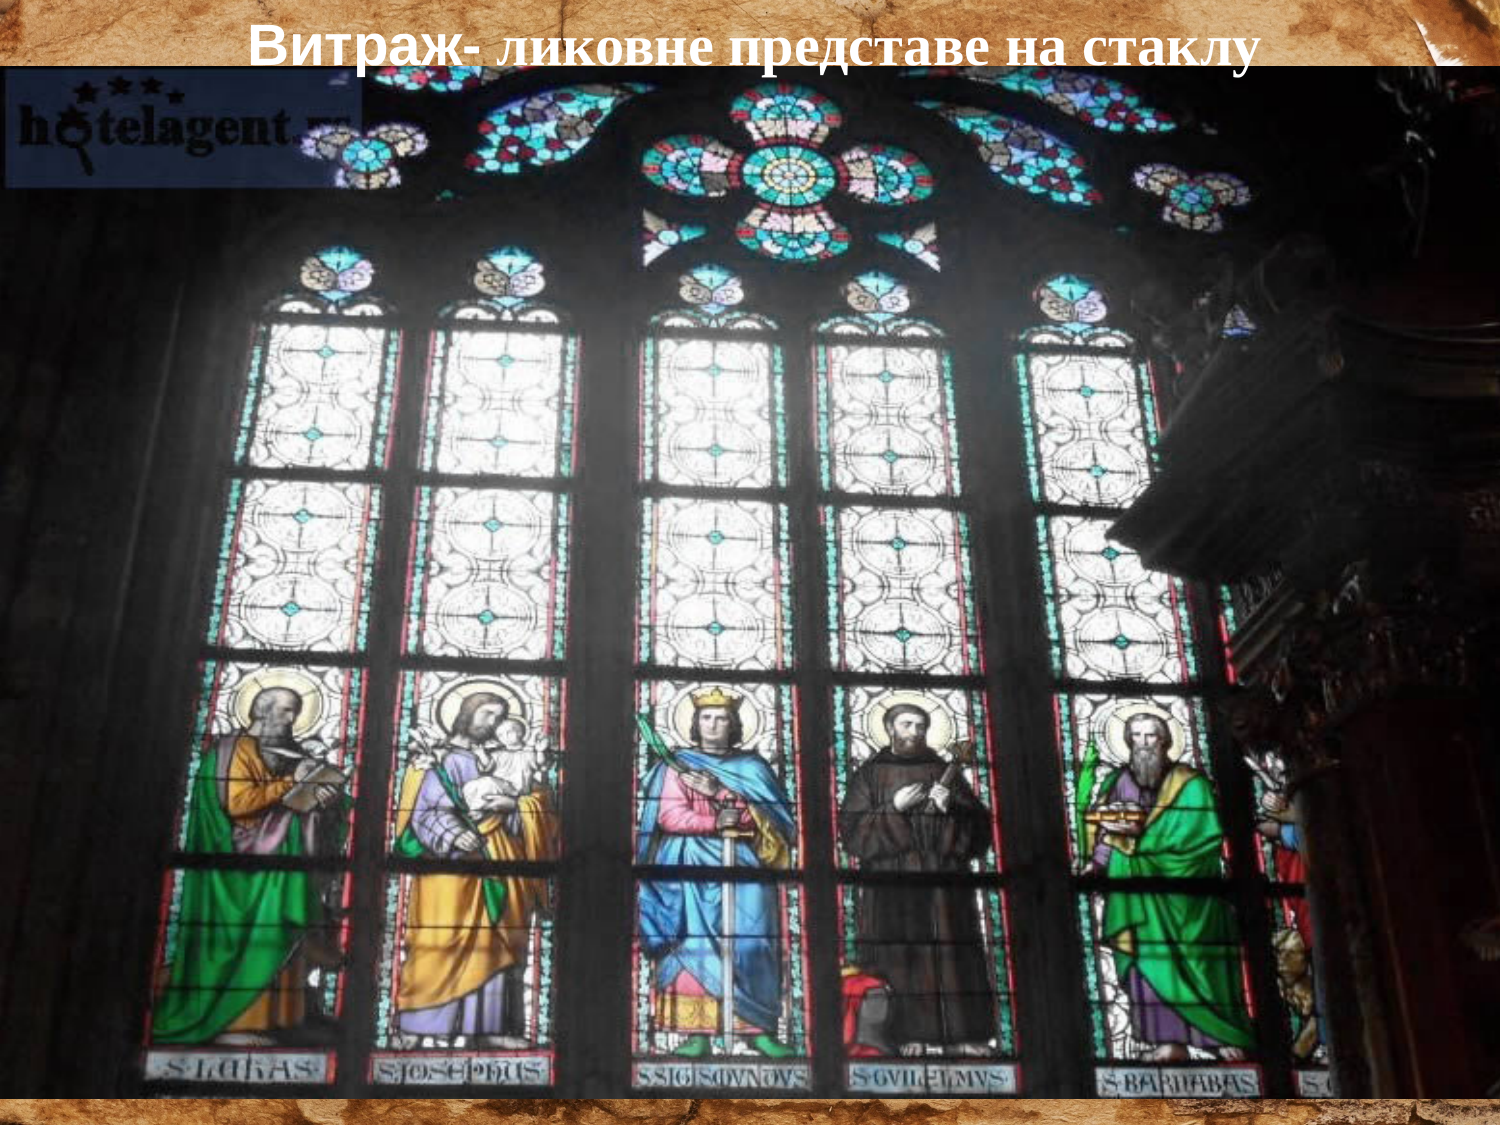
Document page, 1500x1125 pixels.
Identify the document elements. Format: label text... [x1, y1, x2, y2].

picture [0, 0, 1500, 1125]
text_box Витраж- ликовнe представe на стаклу [147, 0, 1376, 64]
